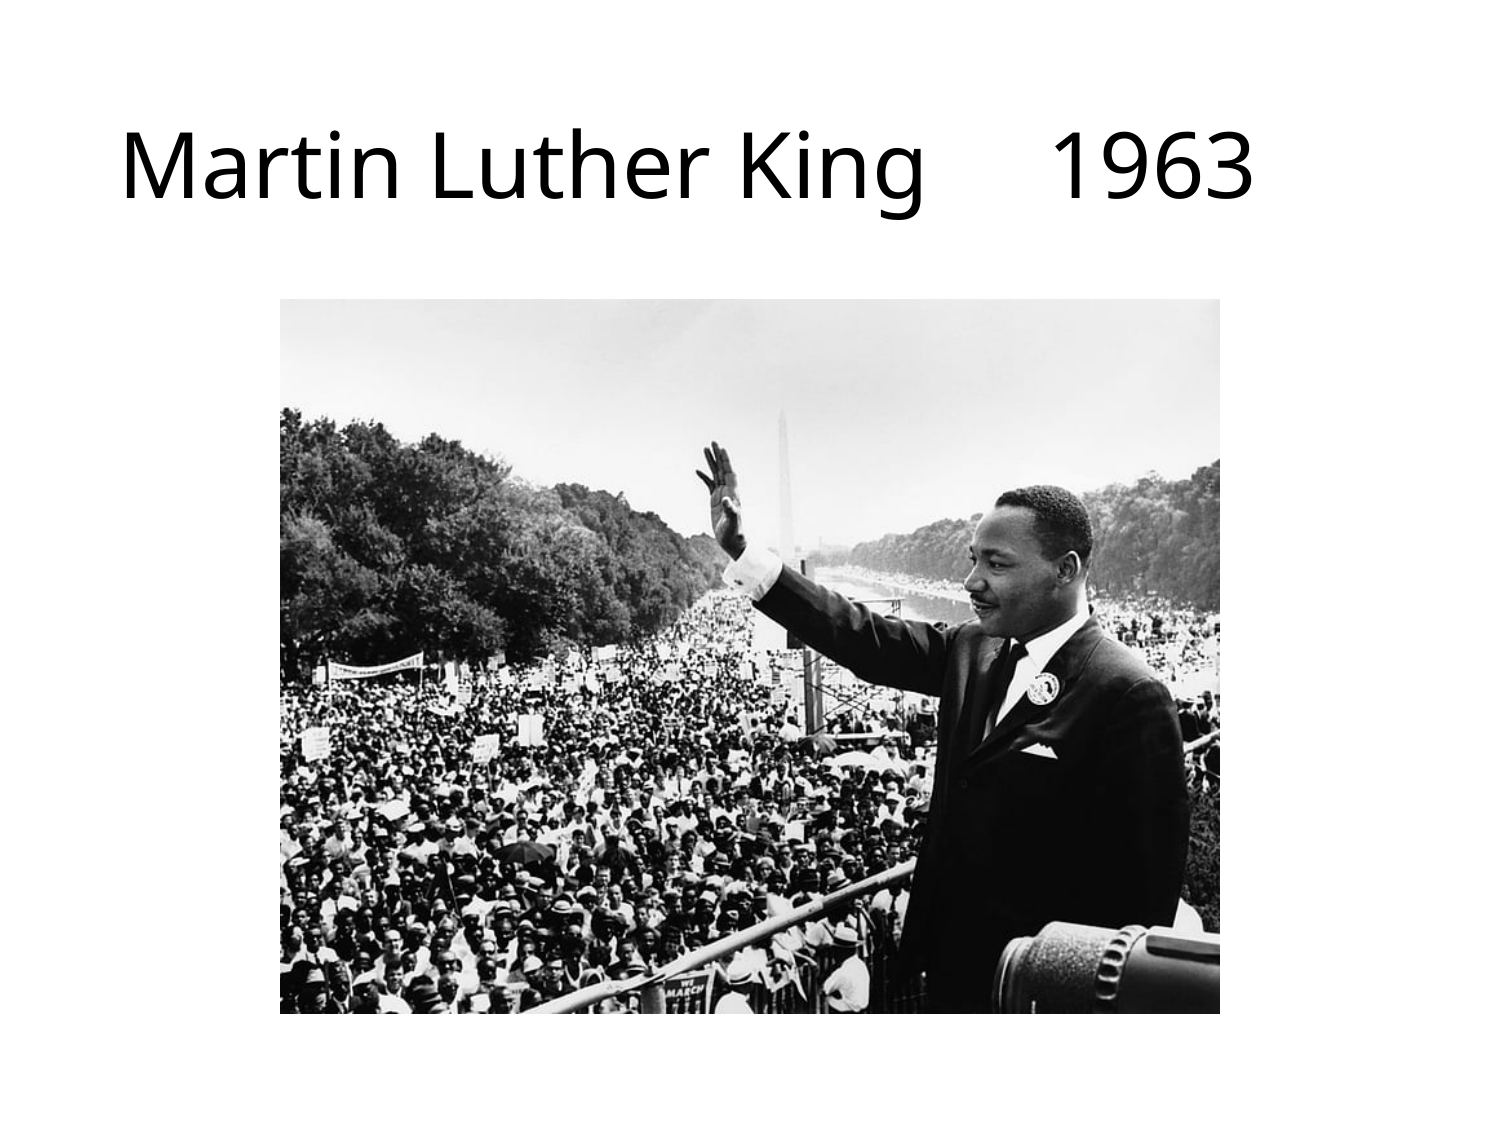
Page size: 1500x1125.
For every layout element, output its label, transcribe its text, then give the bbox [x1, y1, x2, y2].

title Martin Luther King 1963 [103, 59, 1397, 278]
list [279, 298, 1221, 1014]
